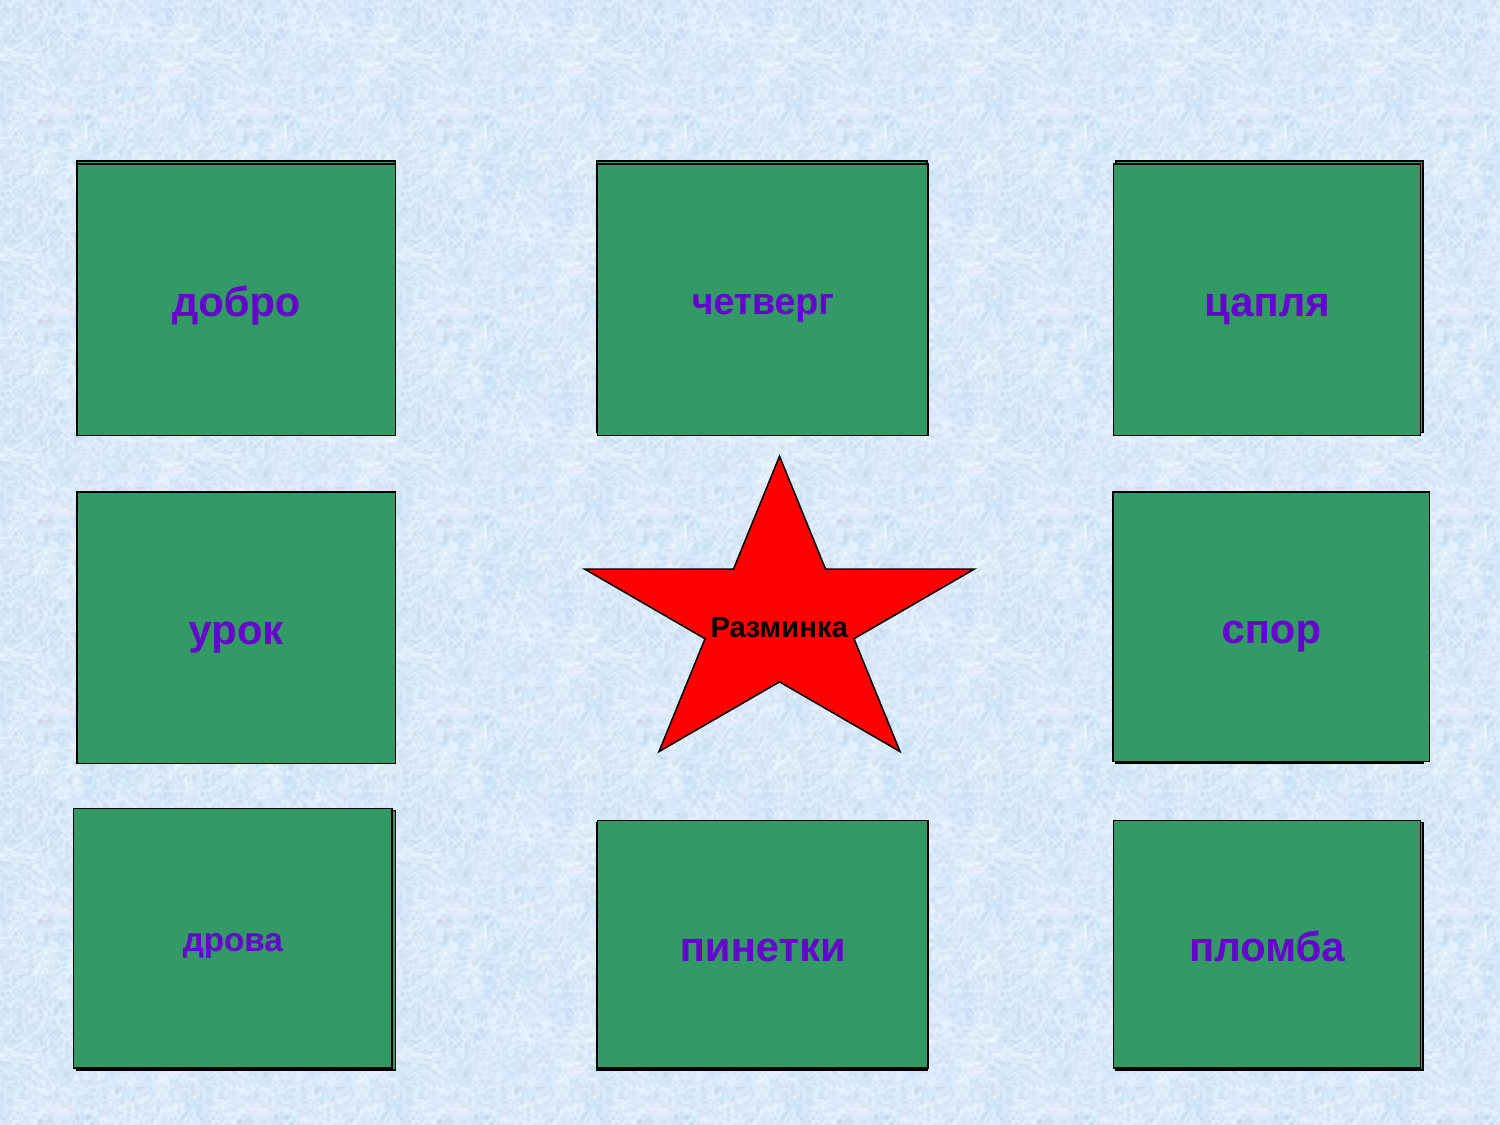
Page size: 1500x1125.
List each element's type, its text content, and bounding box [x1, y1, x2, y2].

text_box Топливо из леса [76, 810, 396, 1071]
text_box Разминка [584, 456, 975, 752]
text_box пломба [1113, 820, 1421, 1069]
text_box Зубная печать [1116, 822, 1424, 1071]
text_box урок [76, 492, 396, 764]
text_box Болотная невеста журавля [1116, 160, 1424, 433]
text_box День недели после дождичка [596, 160, 927, 433]
text_box Оппонент зла [76, 160, 396, 164]
text_box цапля [1113, 164, 1421, 436]
text_box пинетки [597, 820, 929, 1069]
picture [0, 0, 1500, 1125]
text_box добро [76, 164, 396, 436]
text_box спор [1113, 492, 1430, 762]
text_box четверг [597, 164, 929, 436]
text_box дрова [73, 808, 393, 1069]
